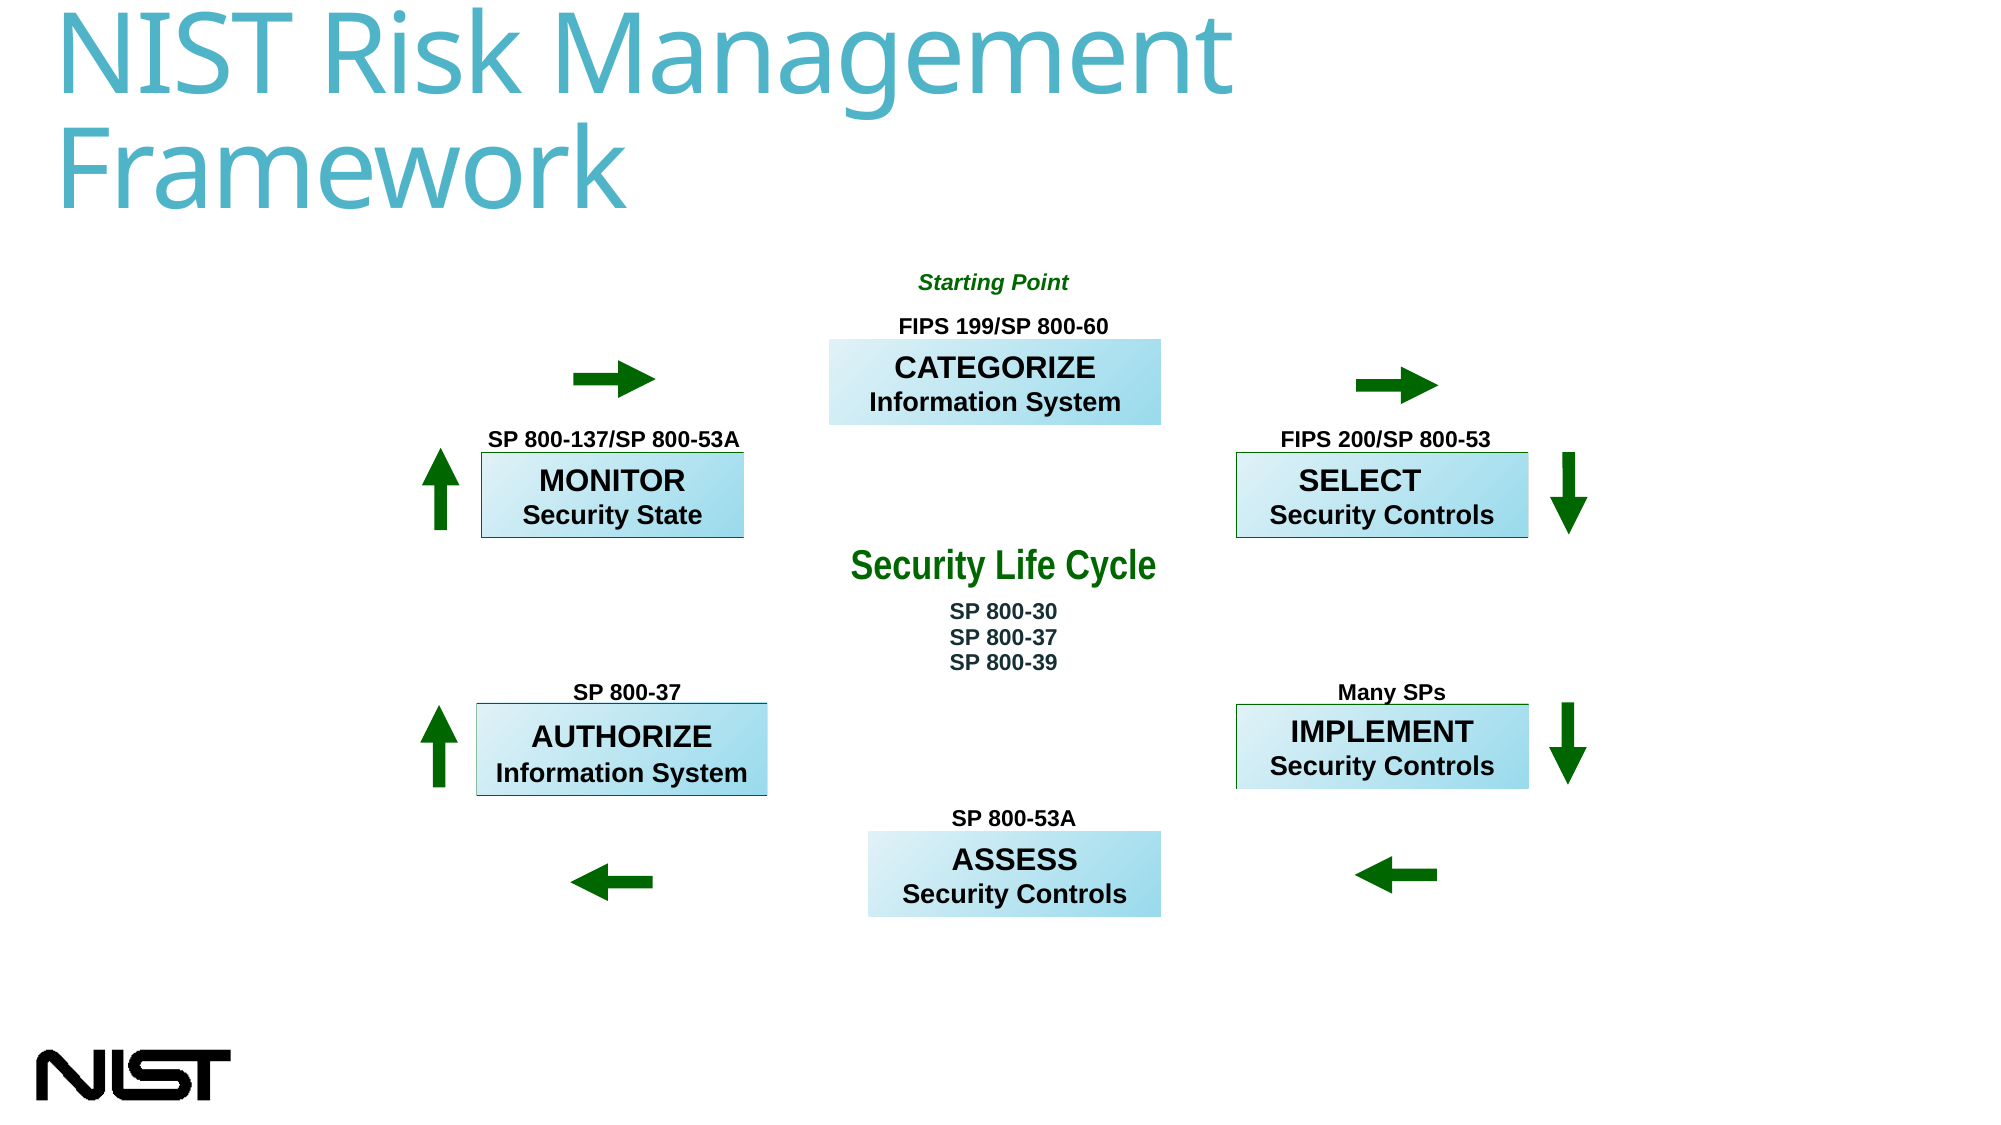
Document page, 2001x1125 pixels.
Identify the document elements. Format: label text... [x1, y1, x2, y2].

picture [36, 1043, 285, 1104]
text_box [410, 260, 1586, 919]
title NIST Risk Management Framework [38, 22, 1591, 212]
